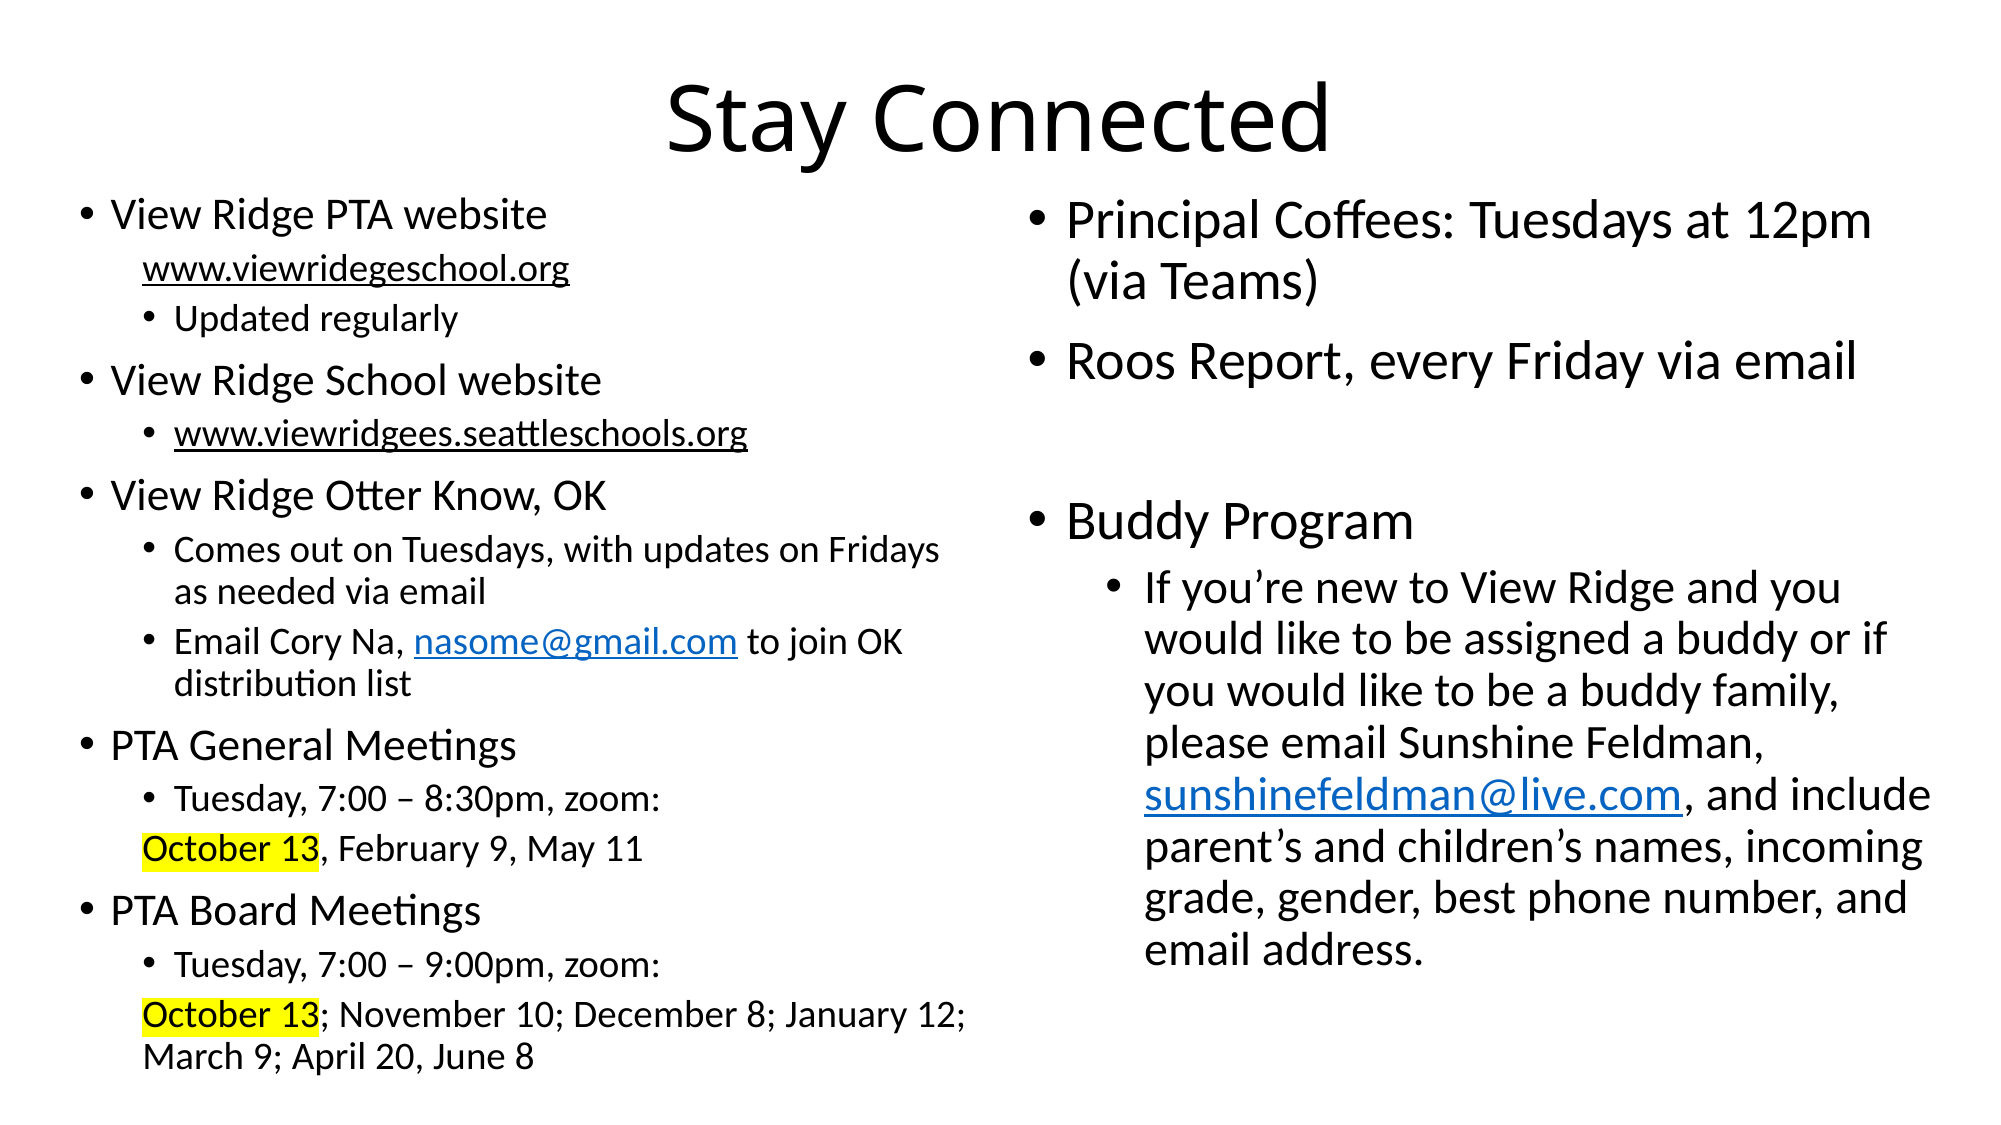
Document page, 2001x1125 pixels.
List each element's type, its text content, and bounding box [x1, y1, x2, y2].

list Principal Coffees: Tuesdays at 12pm (via Teams) Roos Report, every Friday via email Buddy Program If you’re new to View Ridge and you would like to be assigned a buddy or if you would like to be a buddy family, please email Sunshine Feldman, sunshinefeldman@live.com, and include parent’s and children’s names, incoming grade, gender, best phone number, and email address. [1012, 183, 1949, 991]
list View Ridge PTA website www.viewridegeschool.org Updated regularly View Ridge School website www.viewridgees.seattleschools.org View Ridge Otter Know, OK Comes out on Tuesdays, with updates on Fridays as needed via email Email Cory Na, nasome@gmail.com to join OK distribution list PTA General Meetings Tuesday, 7:00 – 8:30pm, zoom: October 13, February 9, May 11 PTA Board Meetings Tuesday, 7:00 – 9:00pm, zoom: October 13; November 10; December 8; January 12; March 9; April 20, June 8 [64, 183, 988, 1091]
title Stay Connected [137, 59, 1863, 184]
